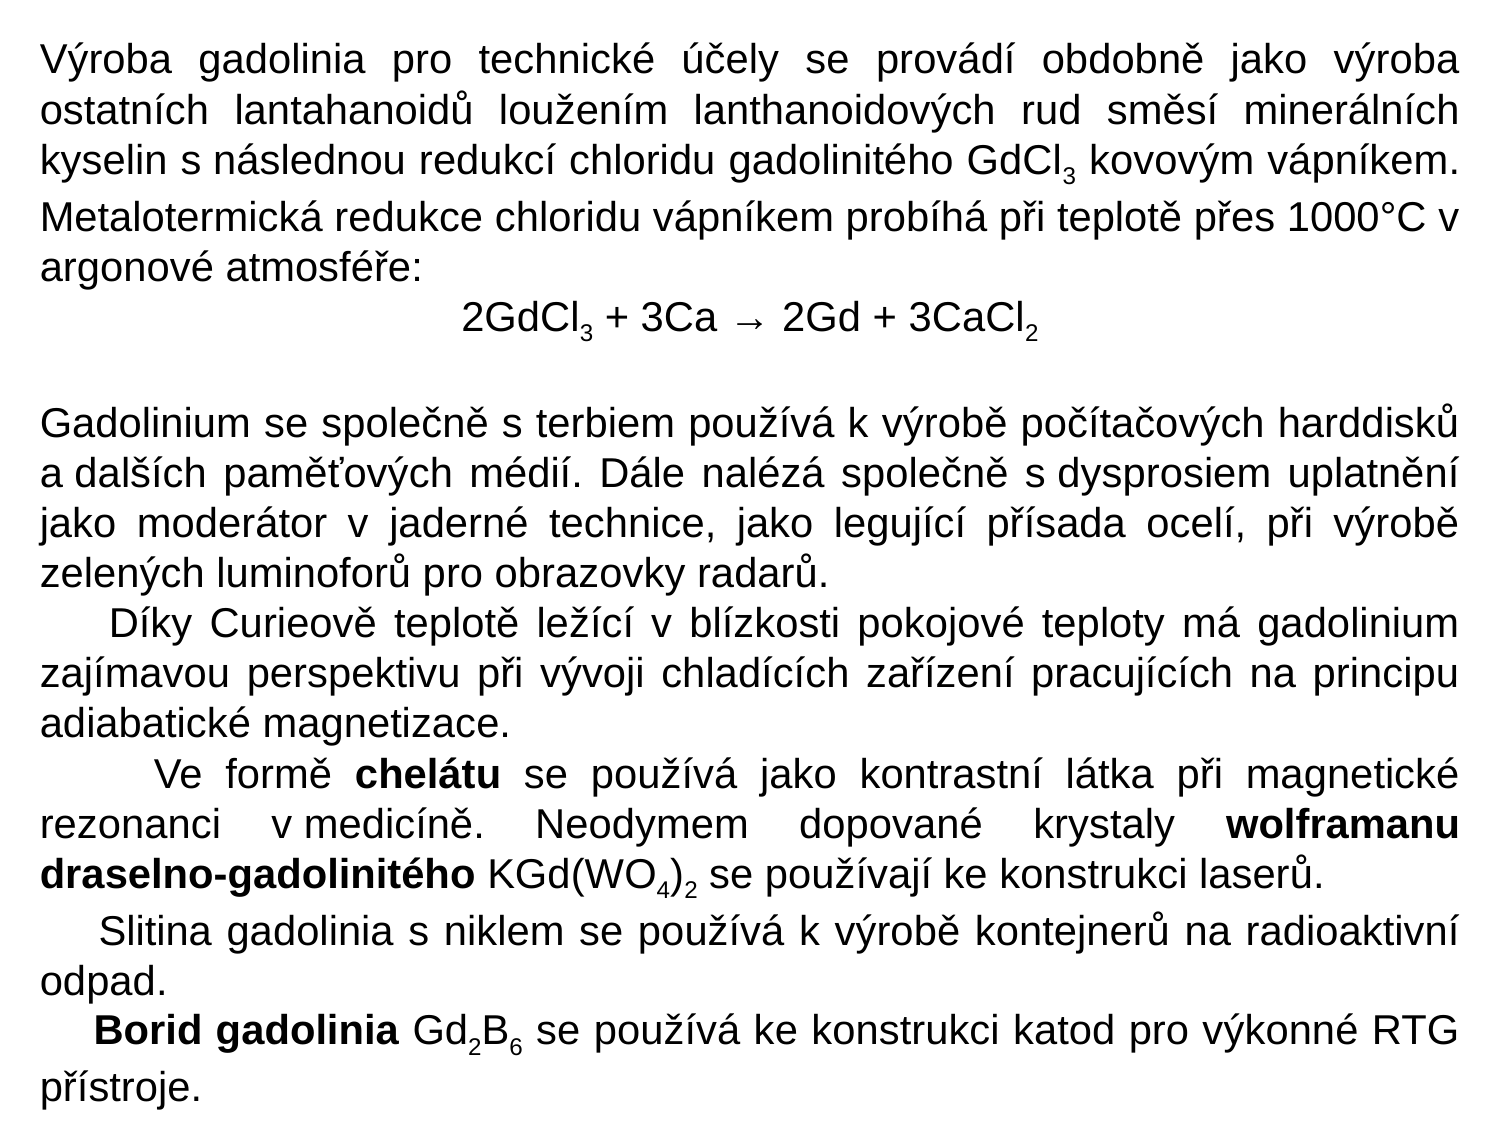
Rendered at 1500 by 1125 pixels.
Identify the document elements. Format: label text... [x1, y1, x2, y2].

text_box Výroba gadolinia pro technické účely se provádí obdobně jako výroba ostatních lantahanoidů loužením lanthanoidových rud směsí minerálních kyselin s následnou redukcí chloridu gadolinitého GdCl3 kovovým vápníkem. Metalotermická redukce chloridu vápníkem probíhá při teplotě přes 1000°C v argonové atmosféře: 2GdCl3 + 3Ca → 2Gd + 3CaCl2 Gadolinium se společně s terbiem používá k výrobě počítačových harddisků a dalších paměťových médií. Dále nalézá společně s dysprosiem uplatnění jako moderátor v jaderné technice, jako legující přísada ocelí, při výrobě zelených luminoforů pro obrazovky radarů. Díky Curieově teplotě ležící v blízkosti pokojové teploty má gadolinium zajímavou perspektivu při vývoji chladících zařízení pracujících na principu adiabatické magnetizace. Ve formě chelátu se používá jako kontrastní látka při magnetické rezonanci v medicíně. Neodymem dopované krystaly wolframanu draselno-gadolinitého KGd(WO4)2 se používají ke konstrukci laserů. Slitina gadolinia s niklem se používá k výrobě kontejnerů na radioaktivní odpad. Borid gadolinia Gd2B6 se používá ke konstrukci katod pro výkonné RTG přístroje. [24, 24, 1475, 1118]
